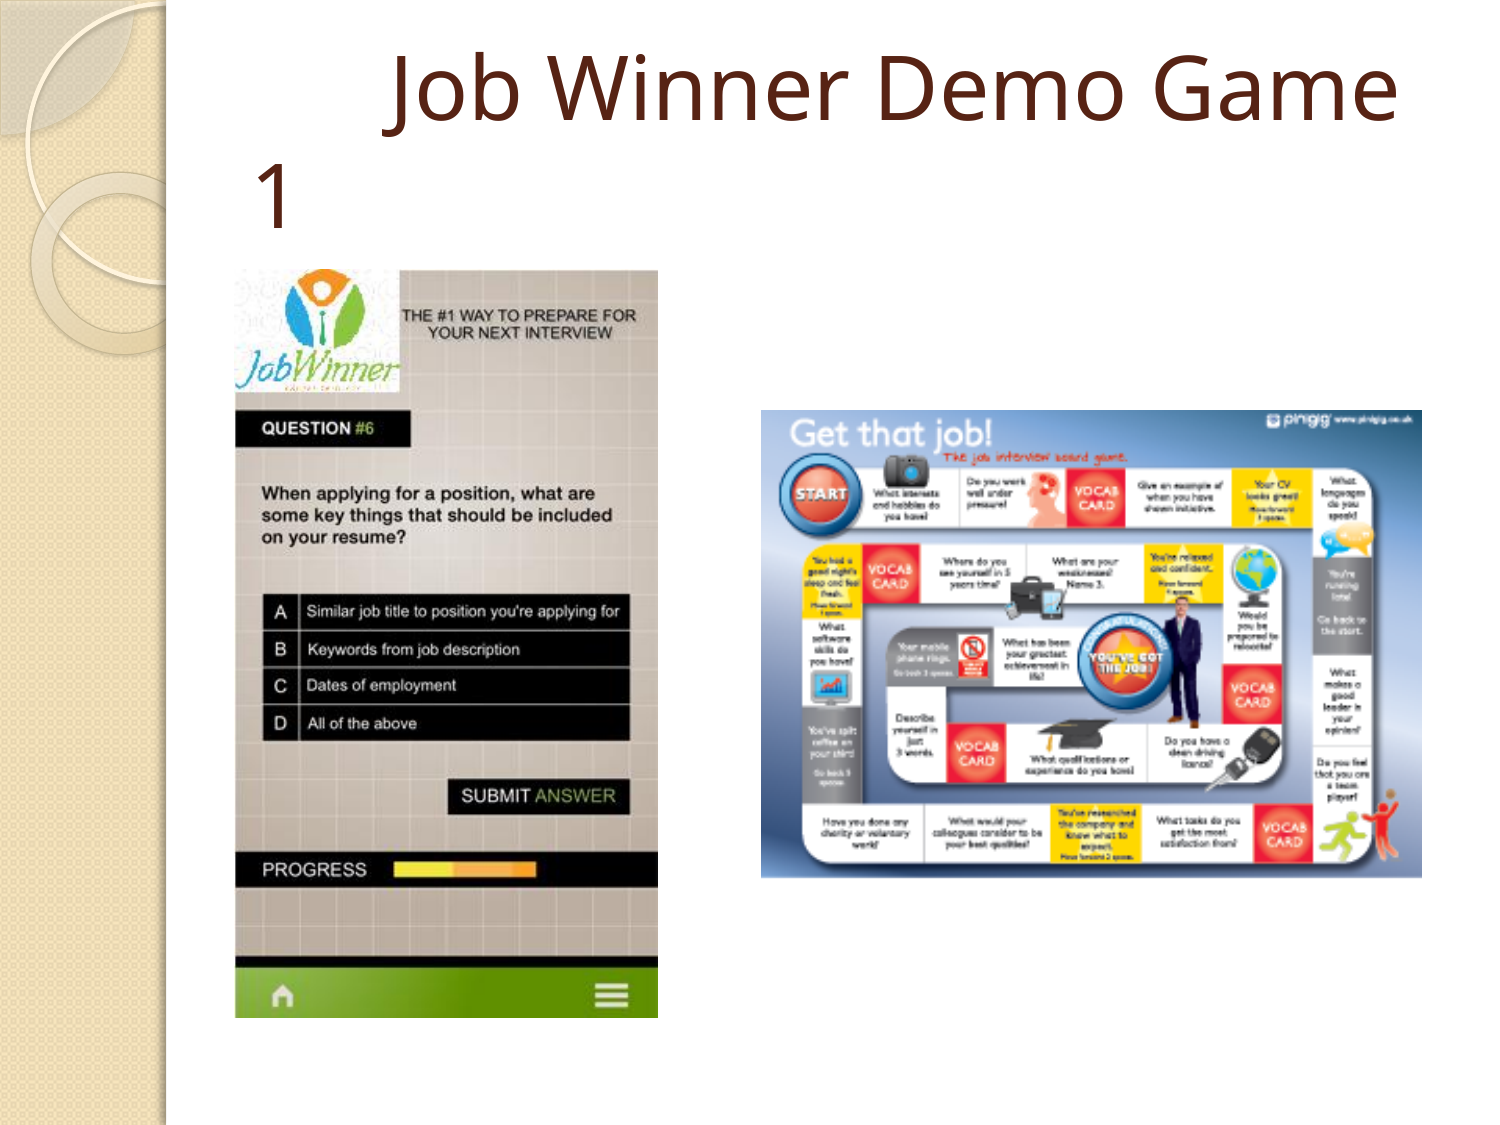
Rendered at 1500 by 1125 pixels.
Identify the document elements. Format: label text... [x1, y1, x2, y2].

picture [761, 409, 1423, 882]
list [234, 269, 658, 1019]
title Job Winner Demo Game 1 [235, 45, 1466, 233]
